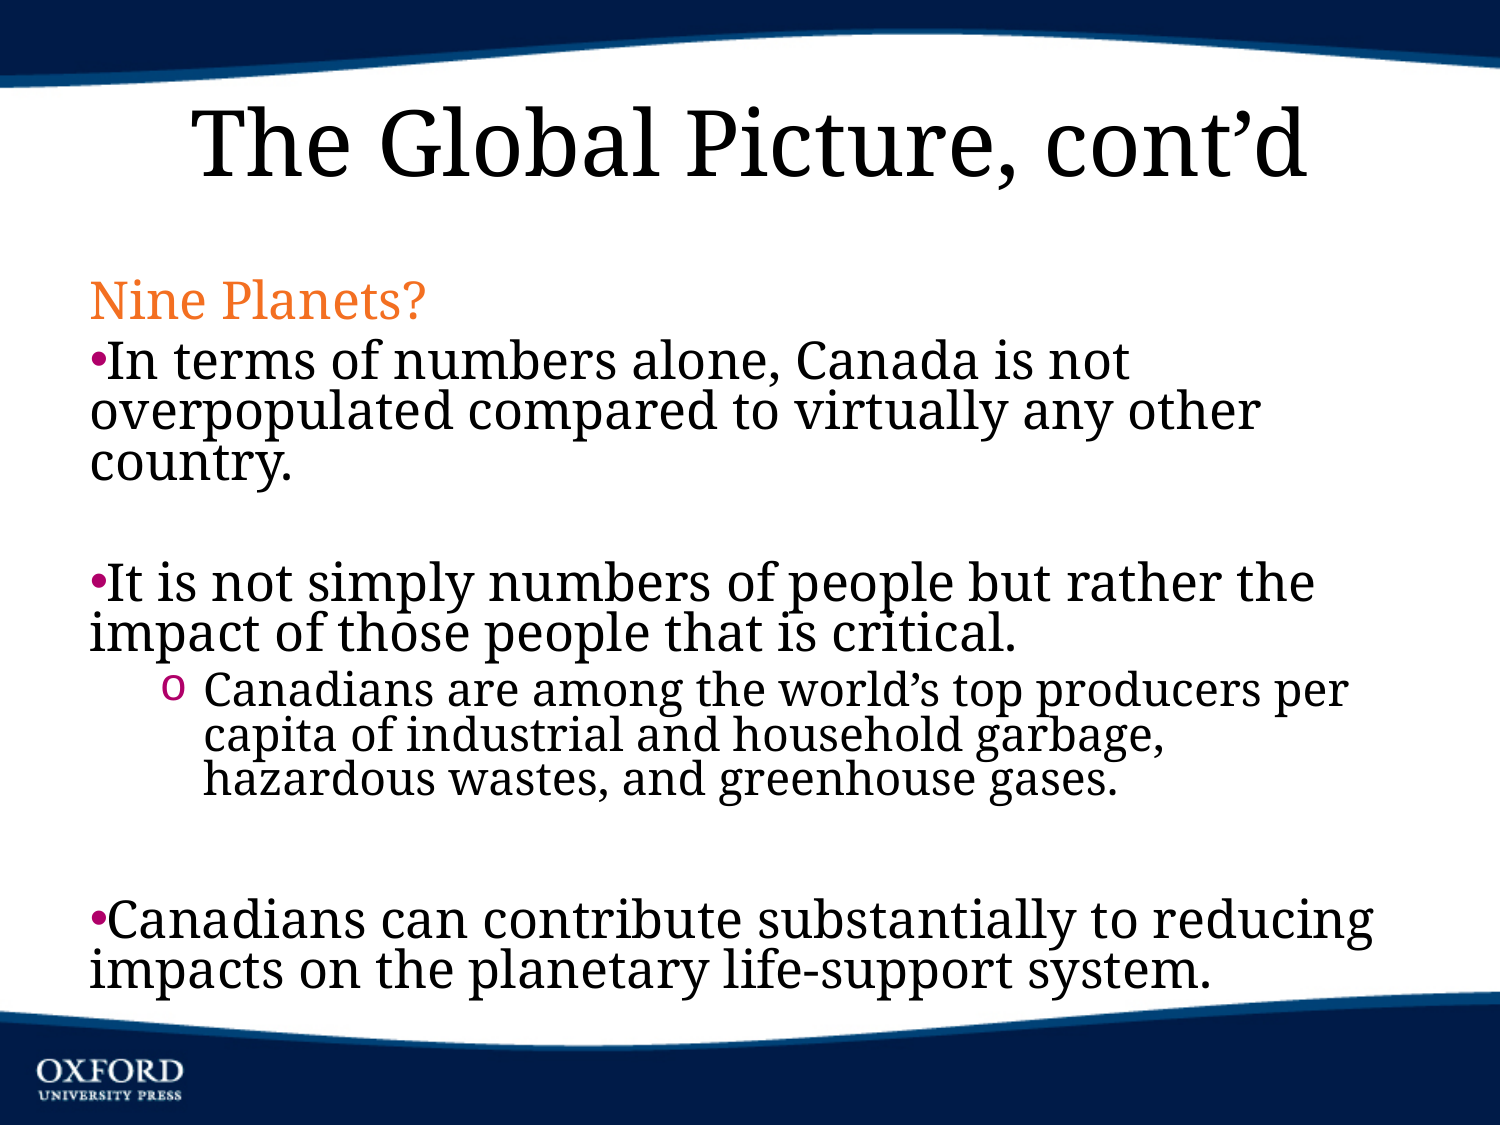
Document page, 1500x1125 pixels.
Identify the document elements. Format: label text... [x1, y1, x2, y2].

list Nine Planets? In terms of numbers alone, Canada is not overpopulated compared to virtually any other country. It is not simply numbers of people but rather the impact of those people that is critical. Canadians are among the world’s top producers per capita of industrial and household garbage, hazardous wastes, and greenhouse gases. Canadians can contribute substantially to reducing impacts on the planetary life-support system. [75, 271, 1425, 1015]
picture [0, 0, 1500, 1125]
title The Global Picture, cont’d [75, 77, 1425, 265]
